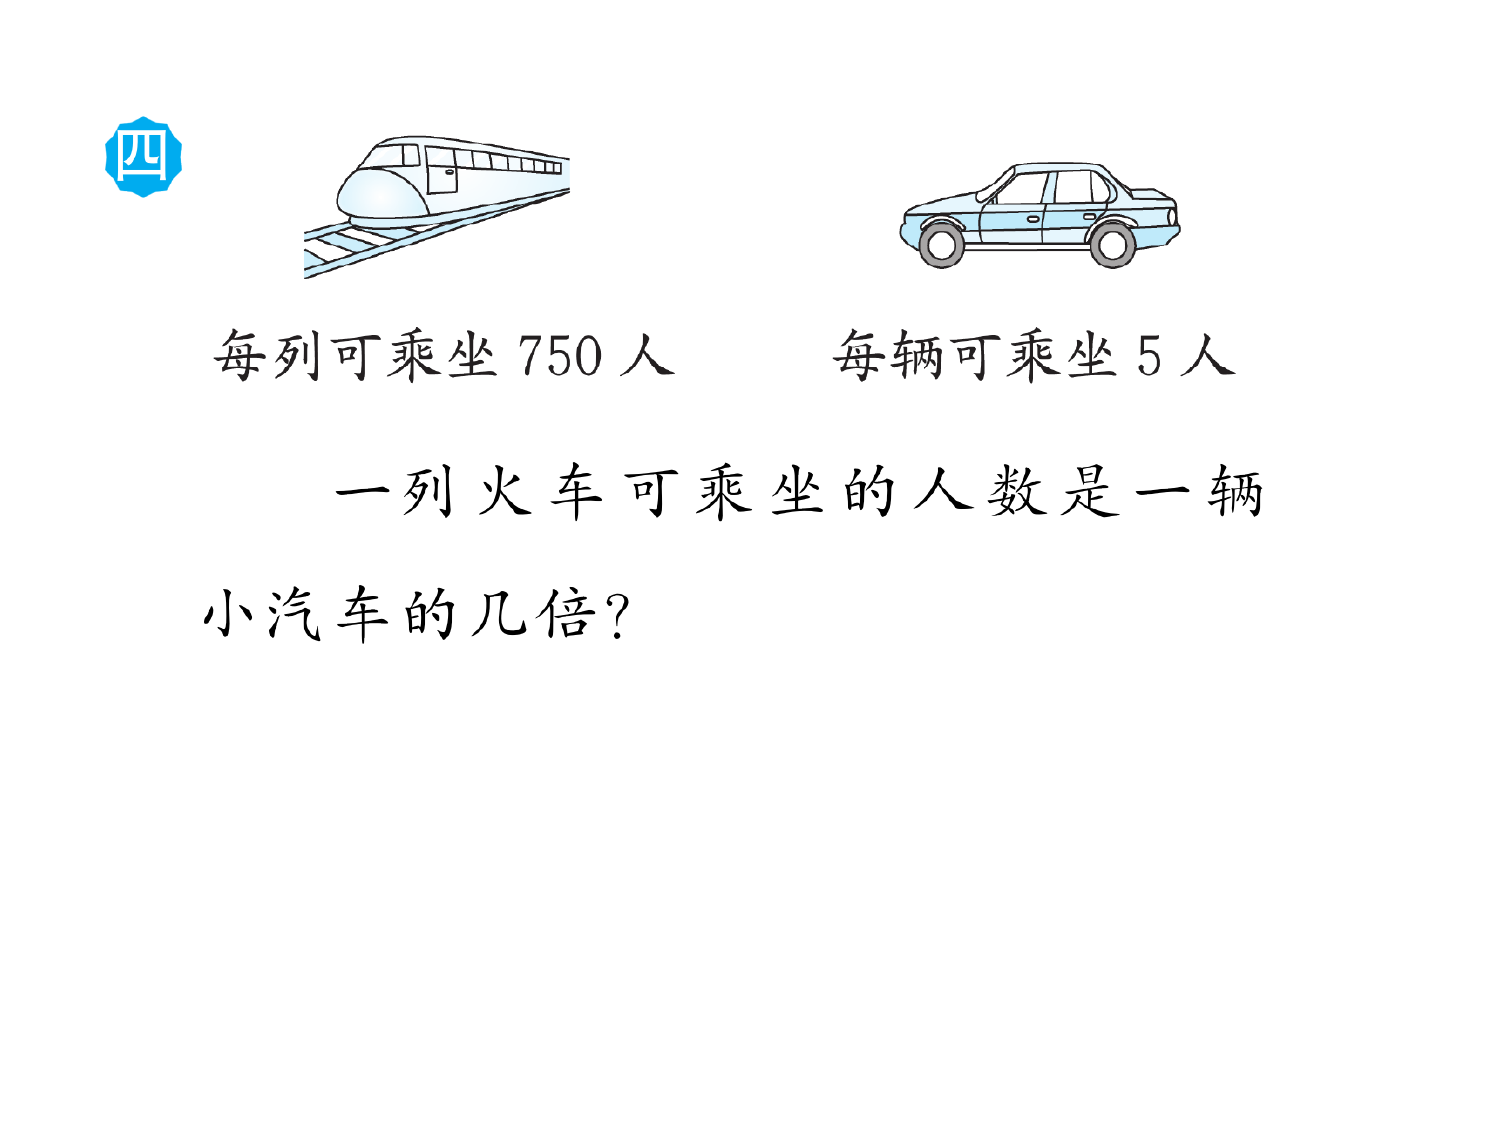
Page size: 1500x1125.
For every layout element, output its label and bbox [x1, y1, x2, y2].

picture [100, 89, 1294, 1035]
